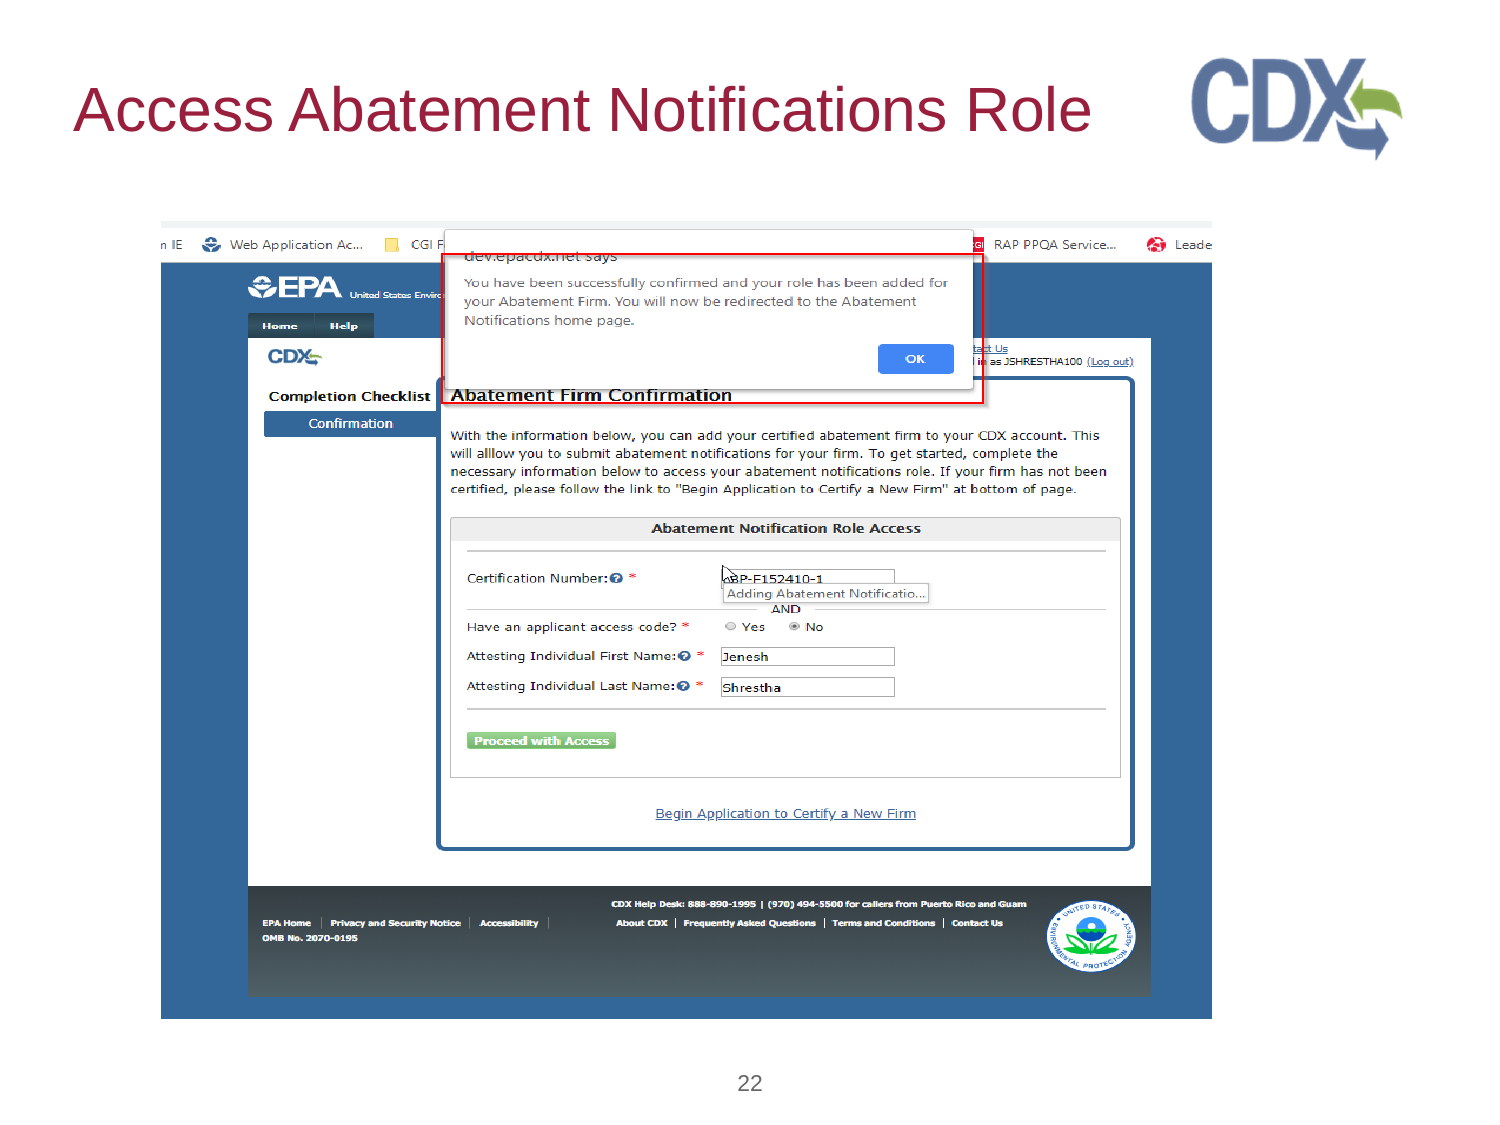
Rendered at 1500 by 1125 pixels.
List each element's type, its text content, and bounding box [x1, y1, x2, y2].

picture [160, 221, 1212, 1019]
slide_number 22 [686, 1068, 814, 1109]
picture [1167, 24, 1426, 182]
title Access Abatement Notifications Role [73, 30, 1425, 182]
